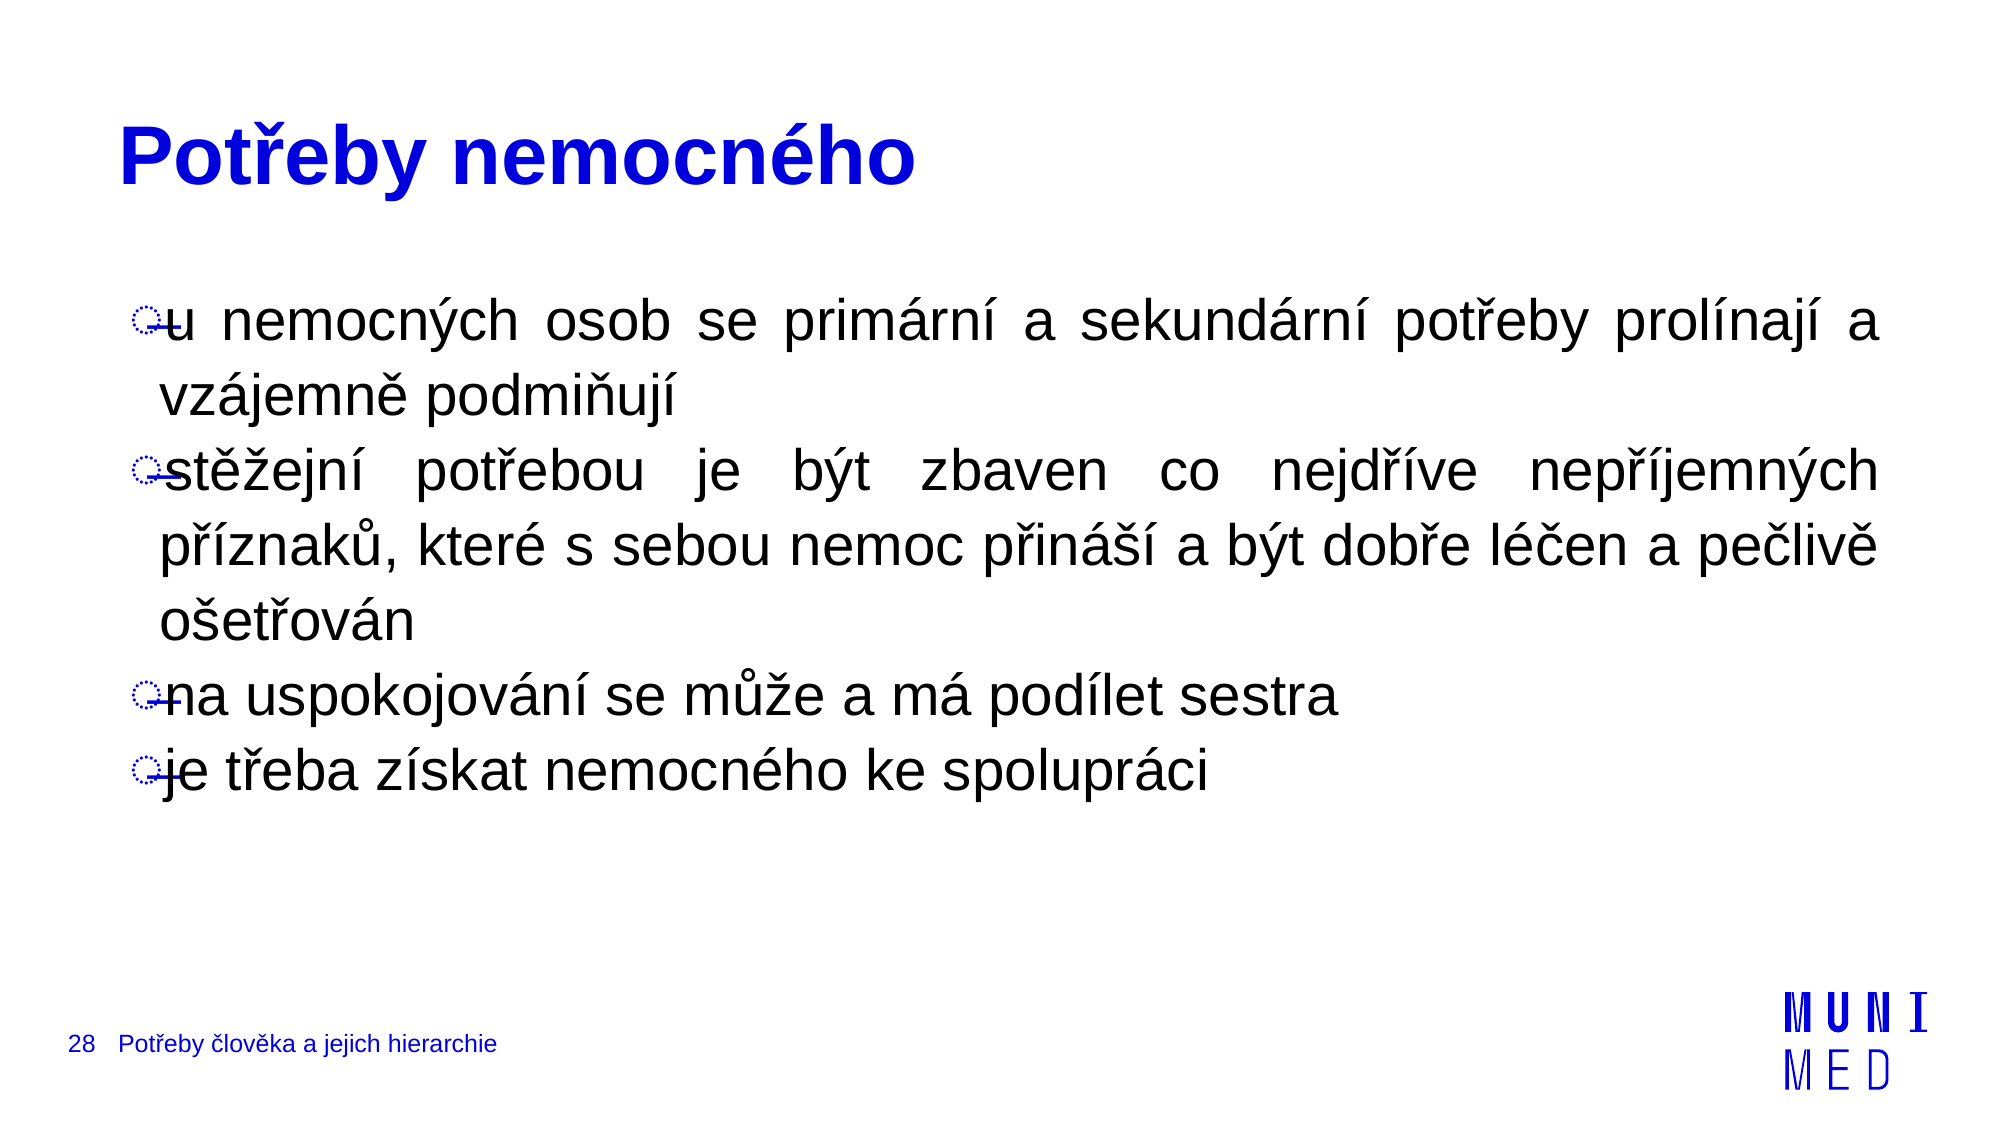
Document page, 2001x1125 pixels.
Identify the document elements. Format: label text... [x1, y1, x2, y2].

list u nemocných osob se primární a sekundární potřeby prolínají a vzájemně podmiňují stěžejní potřebou je být zbaven co nejdříve nepříjemných příznaků, které s sebou nemoc přináší a být dobře léčen a pečlivě ošetřován na uspokojování se může a má podílet sestra je třeba získat nemocného ke spolupráci [118, 277, 1883, 957]
title Potřeby nemocného [118, 118, 1883, 193]
slide_number 28 [67, 1021, 110, 1063]
footer Potřeby člověka a jejich hierarchie [118, 1021, 1418, 1063]
